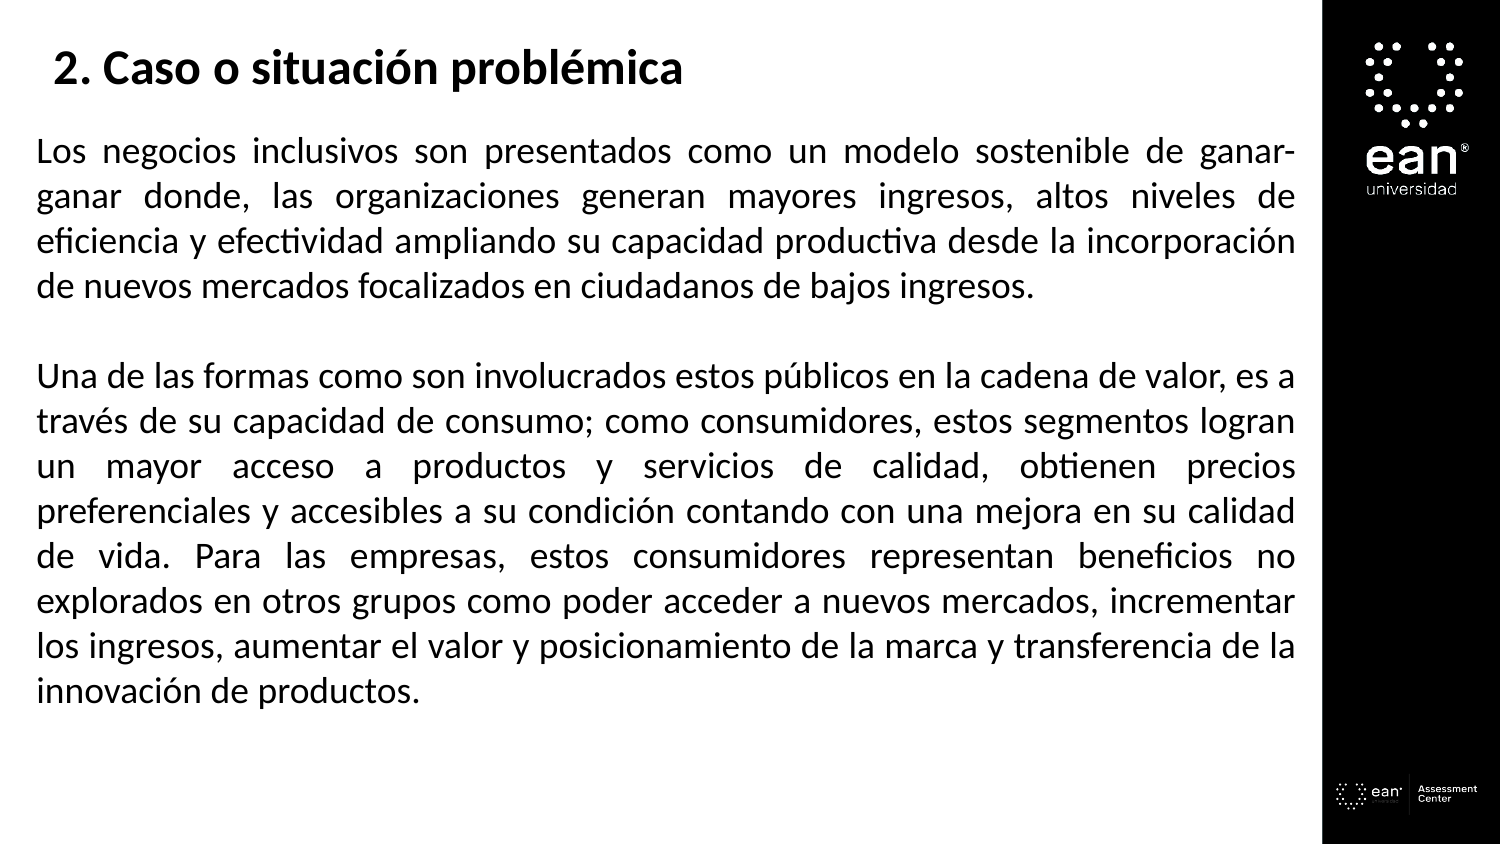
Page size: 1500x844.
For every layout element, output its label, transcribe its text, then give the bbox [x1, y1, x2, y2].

text_box 2. Caso o situación problémica [39, 27, 797, 102]
picture [0, 0, 1500, 844]
text_box Los negocios inclusivos son presentados como un modelo sostenible de ganar- ganar donde, las organizaciones generan mayores ingresos, altos niveles de eficiencia y efectividad ampliando su capacidad productiva desde la incorporación de nuevos mercados focalizados en ciudadanos de bajos ingresos. Una de las formas como son involucrados estos públicos en la cadena de valor, es a través de su capacidad de consumo; como consumidores, estos segmentos logran un mayor acceso a productos y servicios de calidad, obtienen precios preferenciales y accesibles a su condición contando con una mejora en su calidad de vida. Para las empresas, estos consumidores representan beneficios no explorados en otros grupos como poder acceder a nuevos mercados, incrementar los ingresos, aumentar el valor y posicionamiento de la marca y transferencia de la innovación de productos. [21, 118, 1313, 719]
